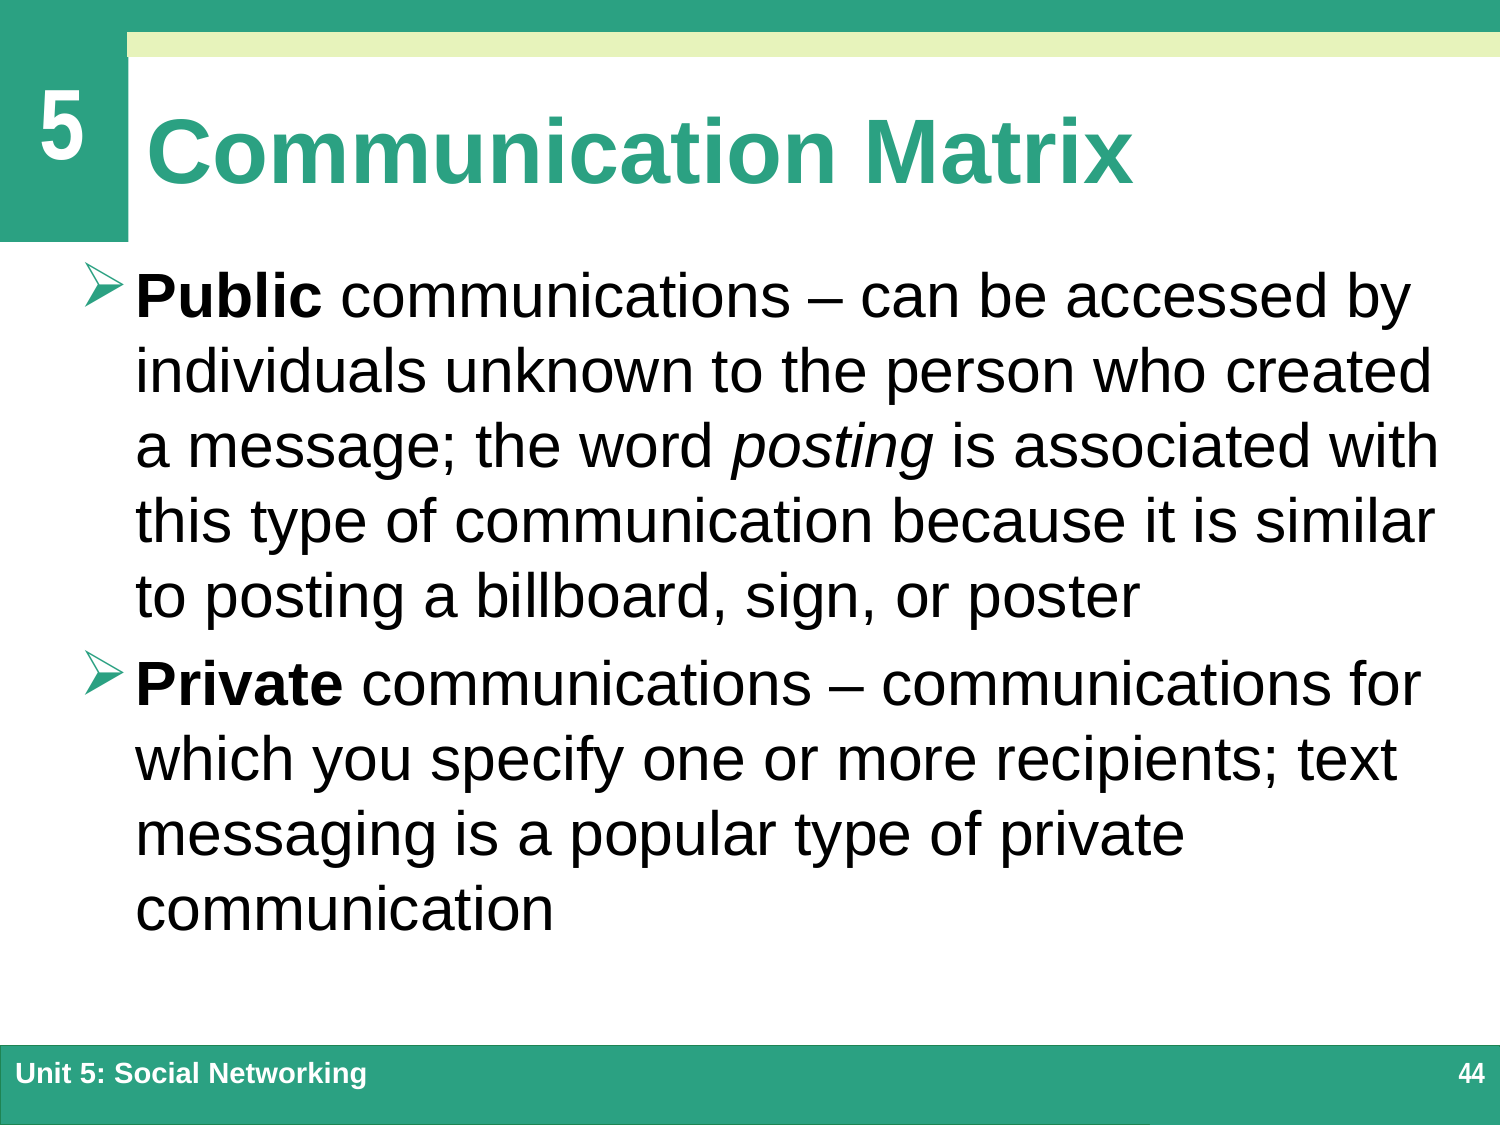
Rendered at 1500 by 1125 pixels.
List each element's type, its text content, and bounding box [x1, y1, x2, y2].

title Communication Matrix [131, 60, 1500, 234]
slide_number 44 [1149, 1046, 1500, 1125]
list Public communications – can be accessed by individuals unknown to the person who created a message; the word posting is associated with this type of communication because it is similar to posting a billboard, sign, or poster Private communications – communications for which you specify one or more recipients; text messaging is a popular type of private communication [64, 247, 1500, 1006]
footer Unit 5: Social Networking [0, 1046, 1149, 1125]
